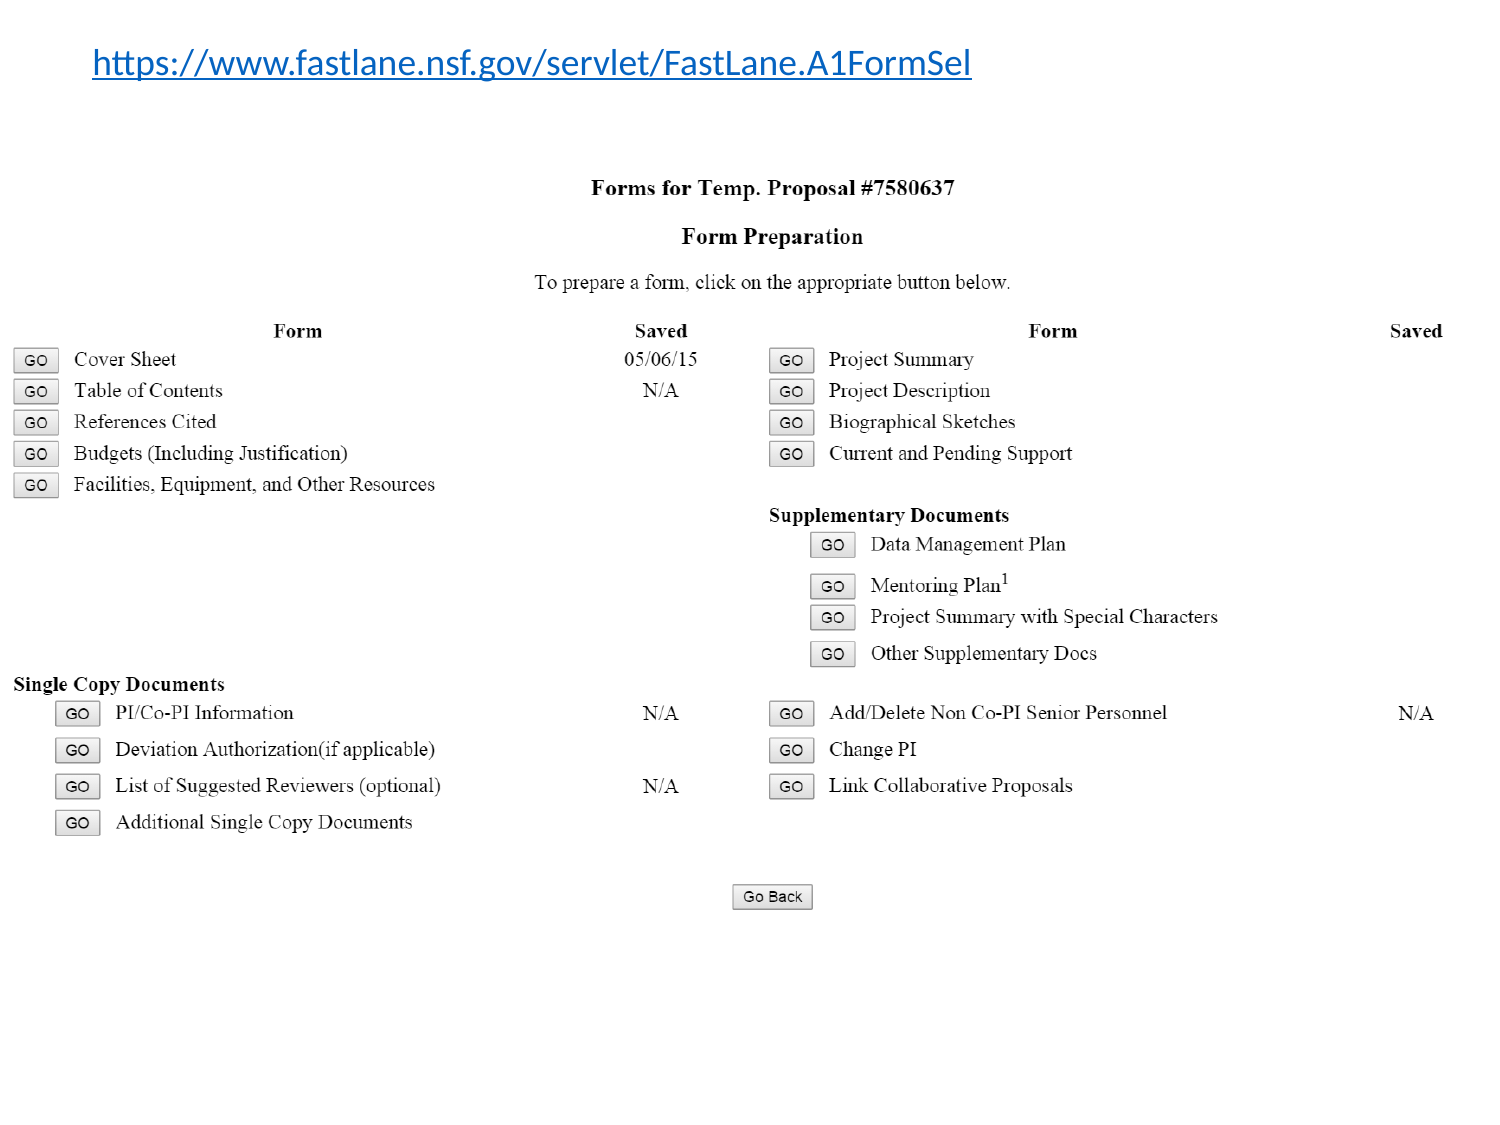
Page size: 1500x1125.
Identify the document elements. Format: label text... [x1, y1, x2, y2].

picture [1, 156, 1500, 926]
text_box https://www.fastlane.nsf.gov/servlet/FastLane.A1FormSel [77, 30, 1161, 136]
